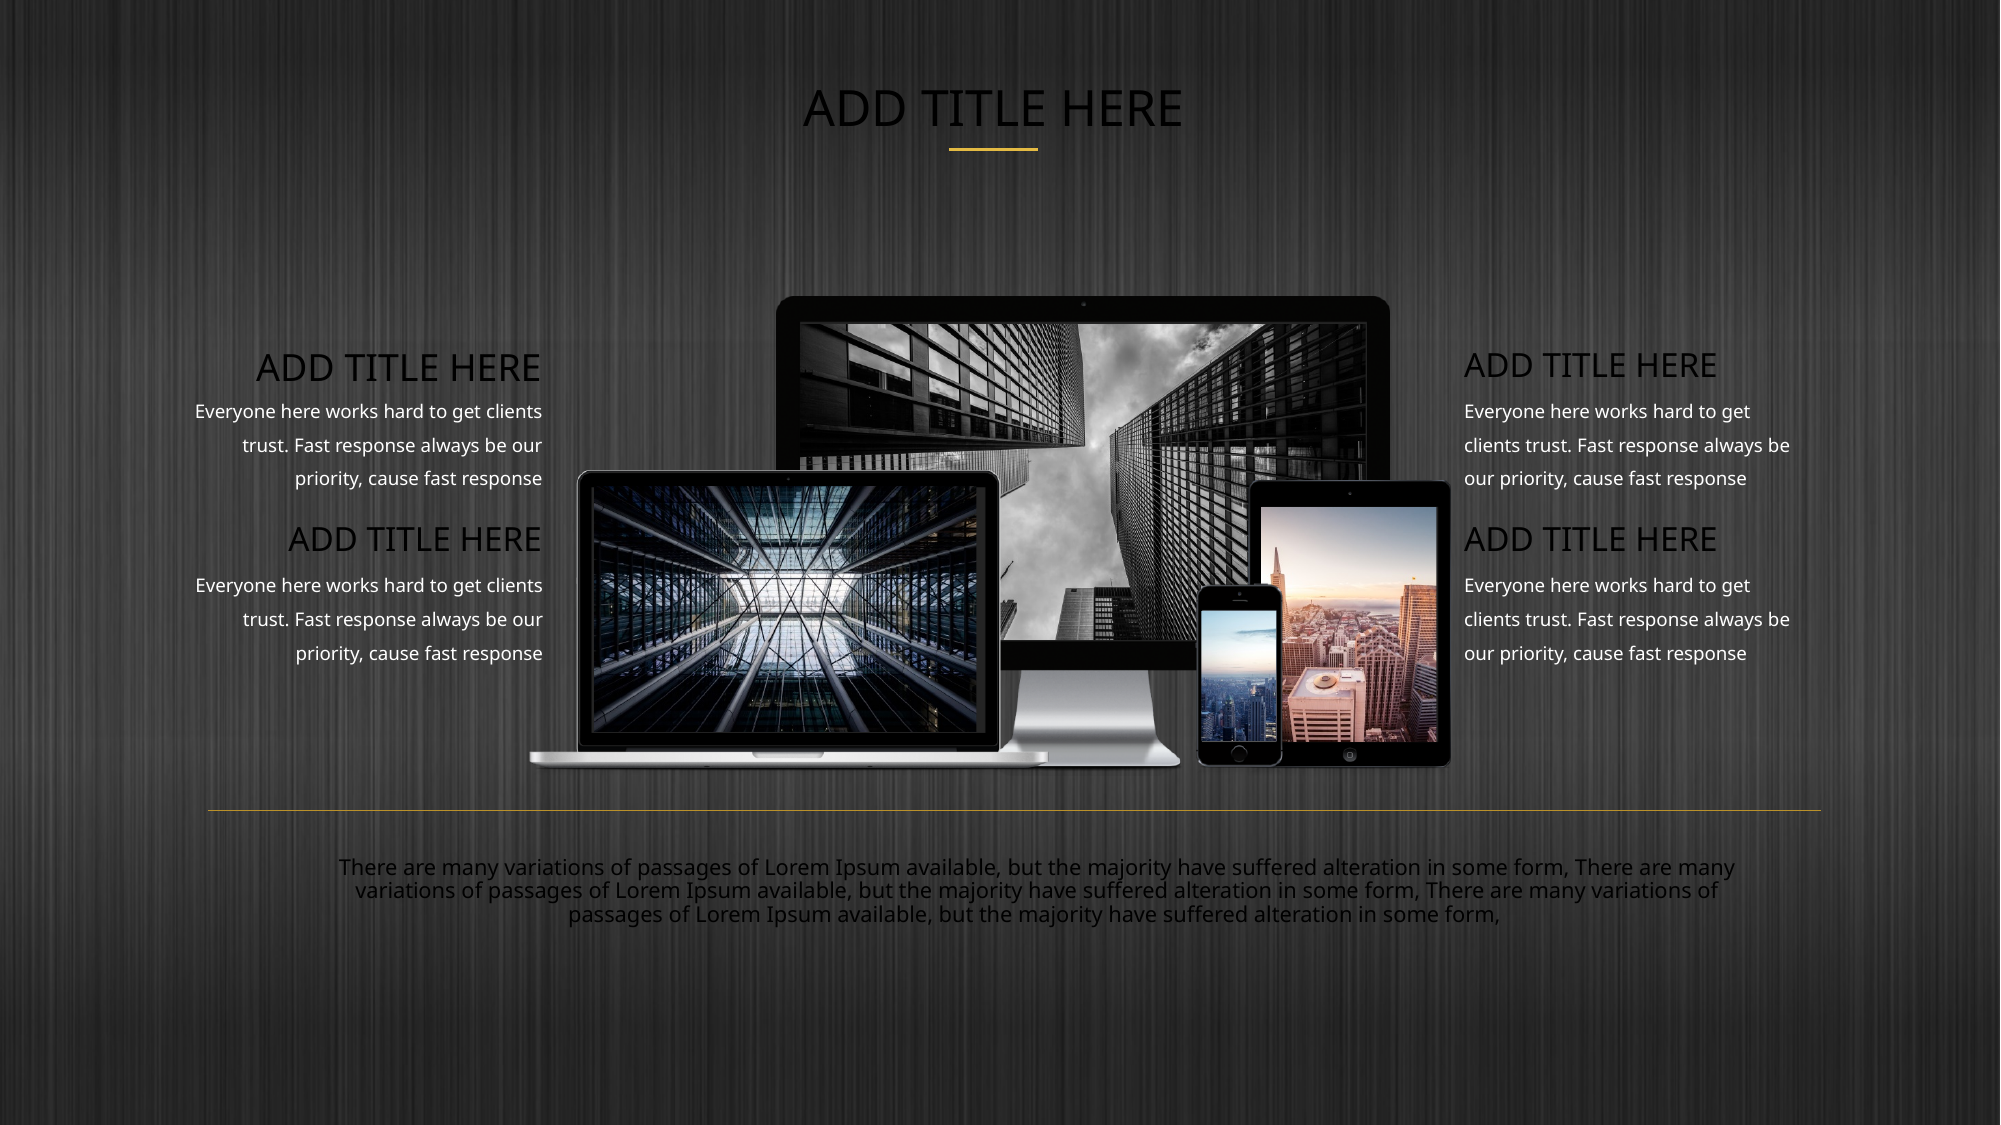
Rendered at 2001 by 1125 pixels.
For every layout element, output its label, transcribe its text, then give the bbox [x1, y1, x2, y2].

text_box ADD TITLE HERE [1451, 511, 1913, 566]
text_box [1248, 480, 1451, 780]
text_box There are many variations of passages of Lorem Ipsum available, but the majority have suffered alteration in some form, There are many variations of passages of Lorem Ipsum available, but the majority have suffered alteration in some form, There are many variations of passages of Lorem Ipsum available, but the majority have suffered alteration in some form, [295, 849, 1781, 1010]
picture [0, 0, 2000, 1125]
text_box ADD TITLE HERE [1449, 337, 1913, 392]
text_box Everyone here works hard to get clients trust. Fast response always be our priority, cause fast response [178, 380, 557, 497]
text_box Everyone here works hard to get clients trust. Fast response always be our priority, cause fast response [1451, 566, 1822, 671]
text_box ADD TITLE HERE [118, 337, 557, 397]
text_box Everyone here works hard to get clients trust. Fast response always be our priority, cause fast response [178, 566, 522, 671]
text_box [522, 461, 1053, 791]
text_box Everyone here works hard to get clients trust. Fast response always be our priority, cause fast response [1449, 392, 1822, 497]
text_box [1192, 582, 1286, 777]
text_box ADD TITLE HERE [788, 68, 1199, 144]
text_box ADD TITLE HERE [143, 511, 522, 566]
